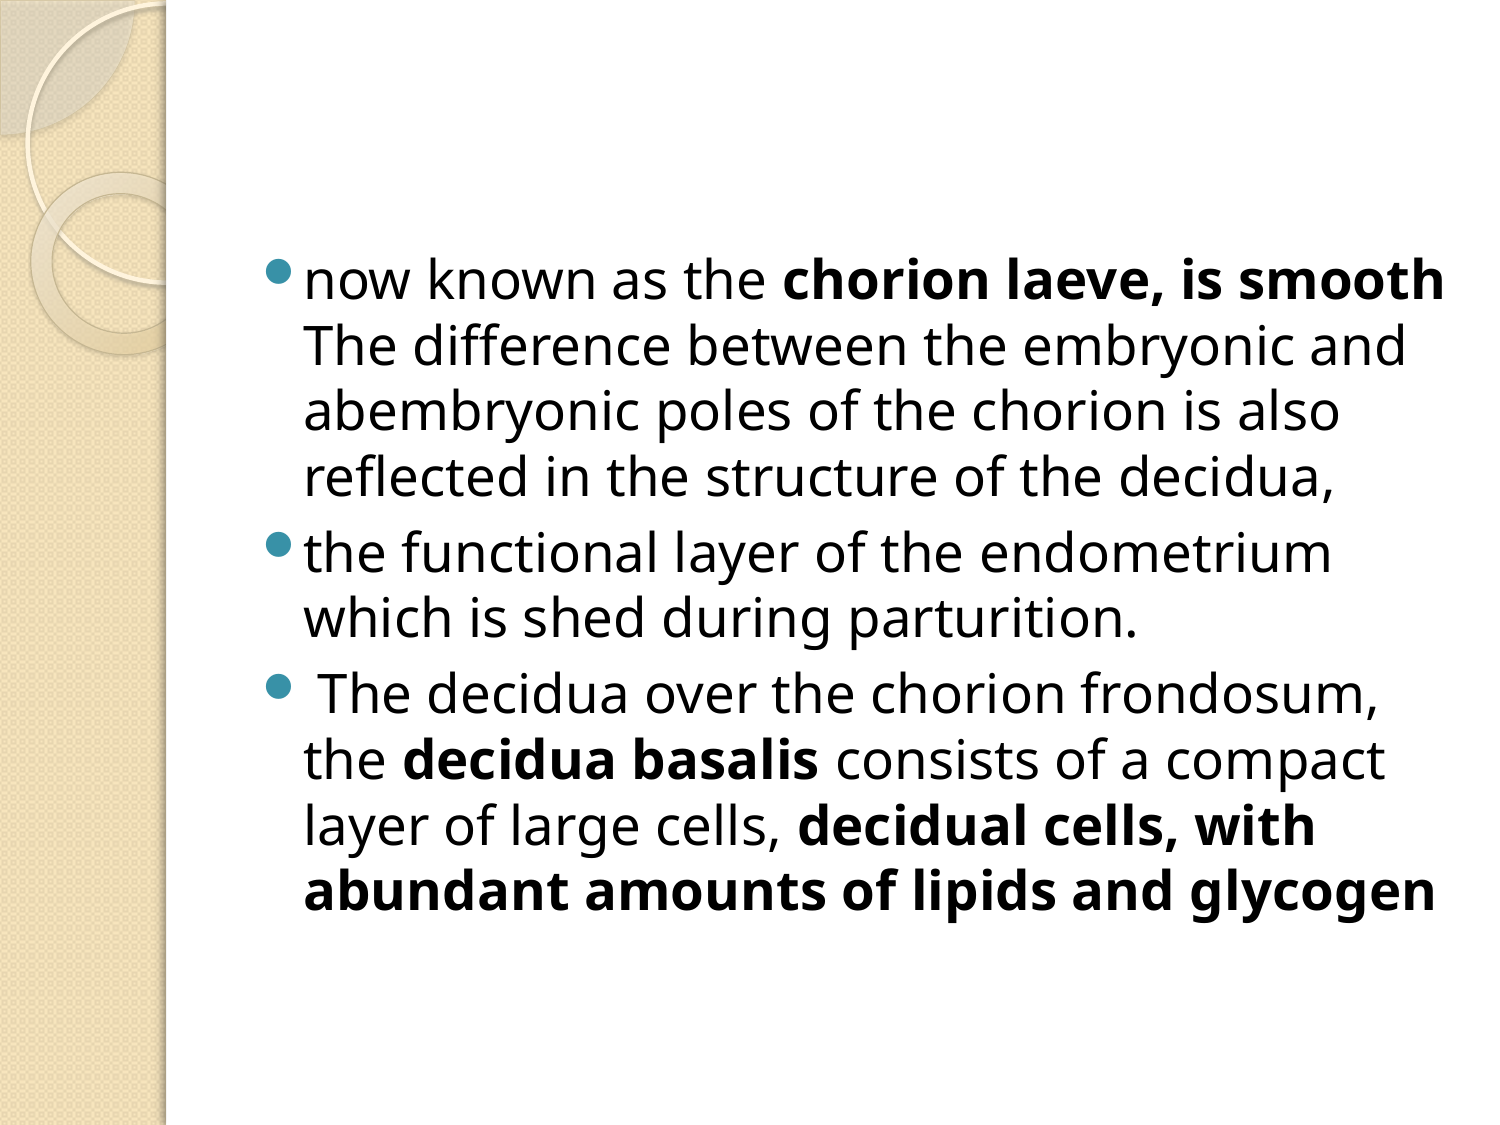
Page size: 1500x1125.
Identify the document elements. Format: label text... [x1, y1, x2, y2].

list now known as the chorion laeve, is smooth The difference between the embryonic and abembryonic poles of the chorion is also reflected in the structure of the decidua, the functional layer of the endometrium which is shed during parturition. The decidua over the chorion frondosum, the decidua basalis consists of a compact layer of large cells, decidual cells, with abundant amounts of lipids and glycogen [235, 237, 1466, 1025]
